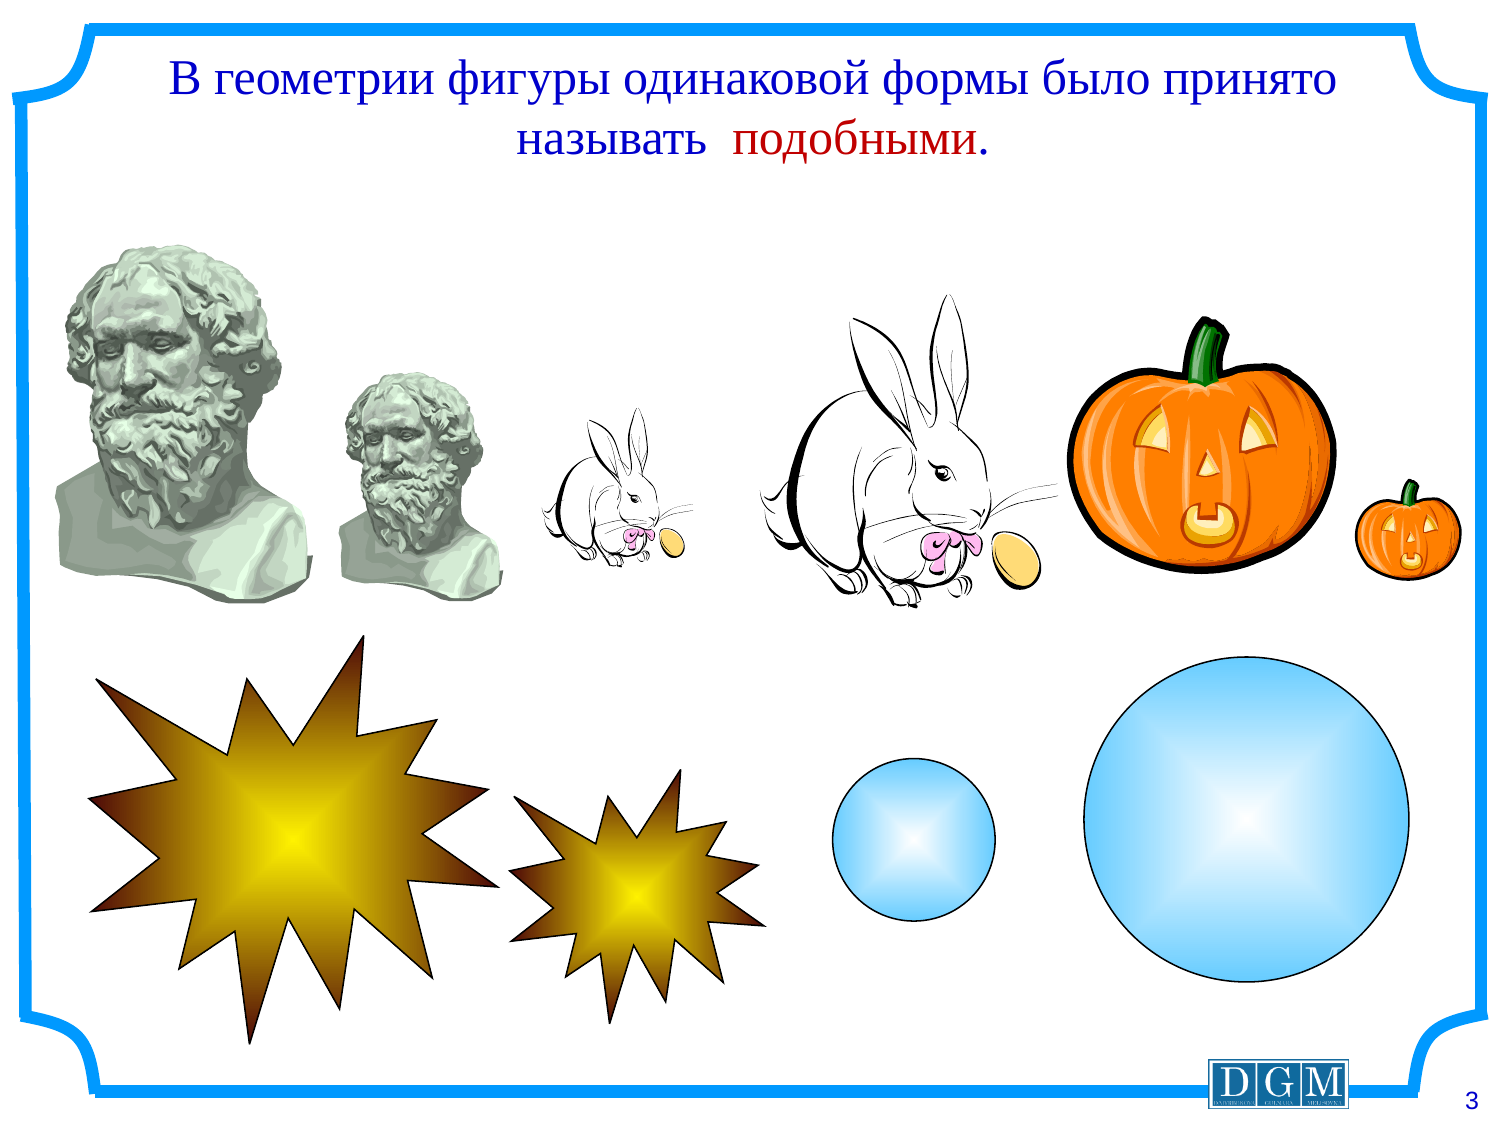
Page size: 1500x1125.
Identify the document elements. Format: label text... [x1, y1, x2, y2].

slide_number 3 [1144, 1069, 1495, 1125]
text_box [12, 24, 1488, 1094]
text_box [88, 635, 765, 1045]
picture [1207, 1059, 1349, 1110]
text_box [832, 656, 1410, 983]
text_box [51, 241, 506, 607]
